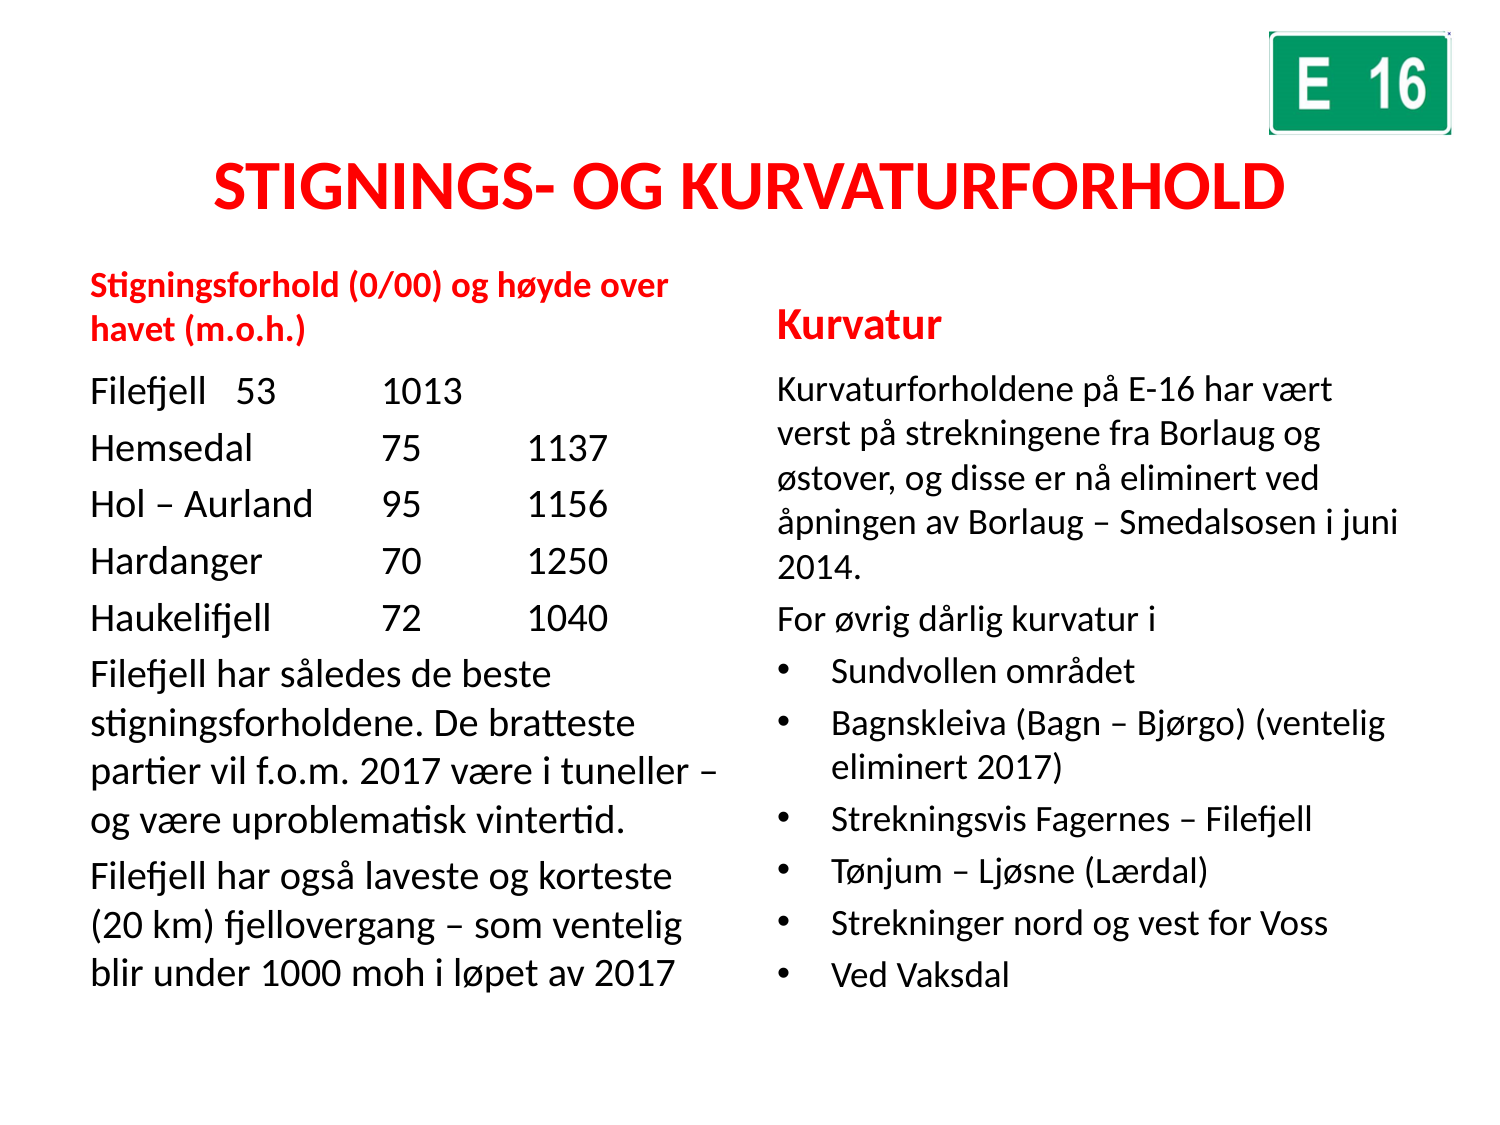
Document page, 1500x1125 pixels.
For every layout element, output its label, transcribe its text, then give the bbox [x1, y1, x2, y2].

list Kurvatur [761, 251, 1425, 356]
list Stigningsforhold (0/00) og høyde over havet (m.o.h.) [75, 251, 738, 357]
list Filefjell 53 1013 Hemsedal 75 1137 Hol – Aurland 95 1156 Hardanger 70 1250 Haukelifjell 72 1040 Filefjell har således de beste stigningsforholdene. De bratteste partier vil f.o.m. 2017 være i tuneller – og være uproblematisk vintertid. Filefjell har også laveste og korteste (20 km) fjellovergang – som ventelig blir under 1000 moh i løpet av 2017 [75, 357, 738, 1005]
picture [1269, 30, 1455, 138]
list Kurvaturforholdene på E-16 har vært verst på strekningene fra Borlaug og østover, og disse er nå eliminert ved åpningen av Borlaug – Smedalsosen i juni 2014. For øvrig dårlig kurvatur i Sundvollen området Bagnskleiva (Bagn – Bjørgo) (ventelig eliminert 2017) Strekningsvis Fagernes – Filefjell Tønjum – Ljøsne (Lærdal) Strekninger nord og vest for Voss Ved Vaksdal [761, 356, 1425, 1005]
title STIGNINGS- OG KURVATURFORHOLD [75, 45, 1425, 233]
